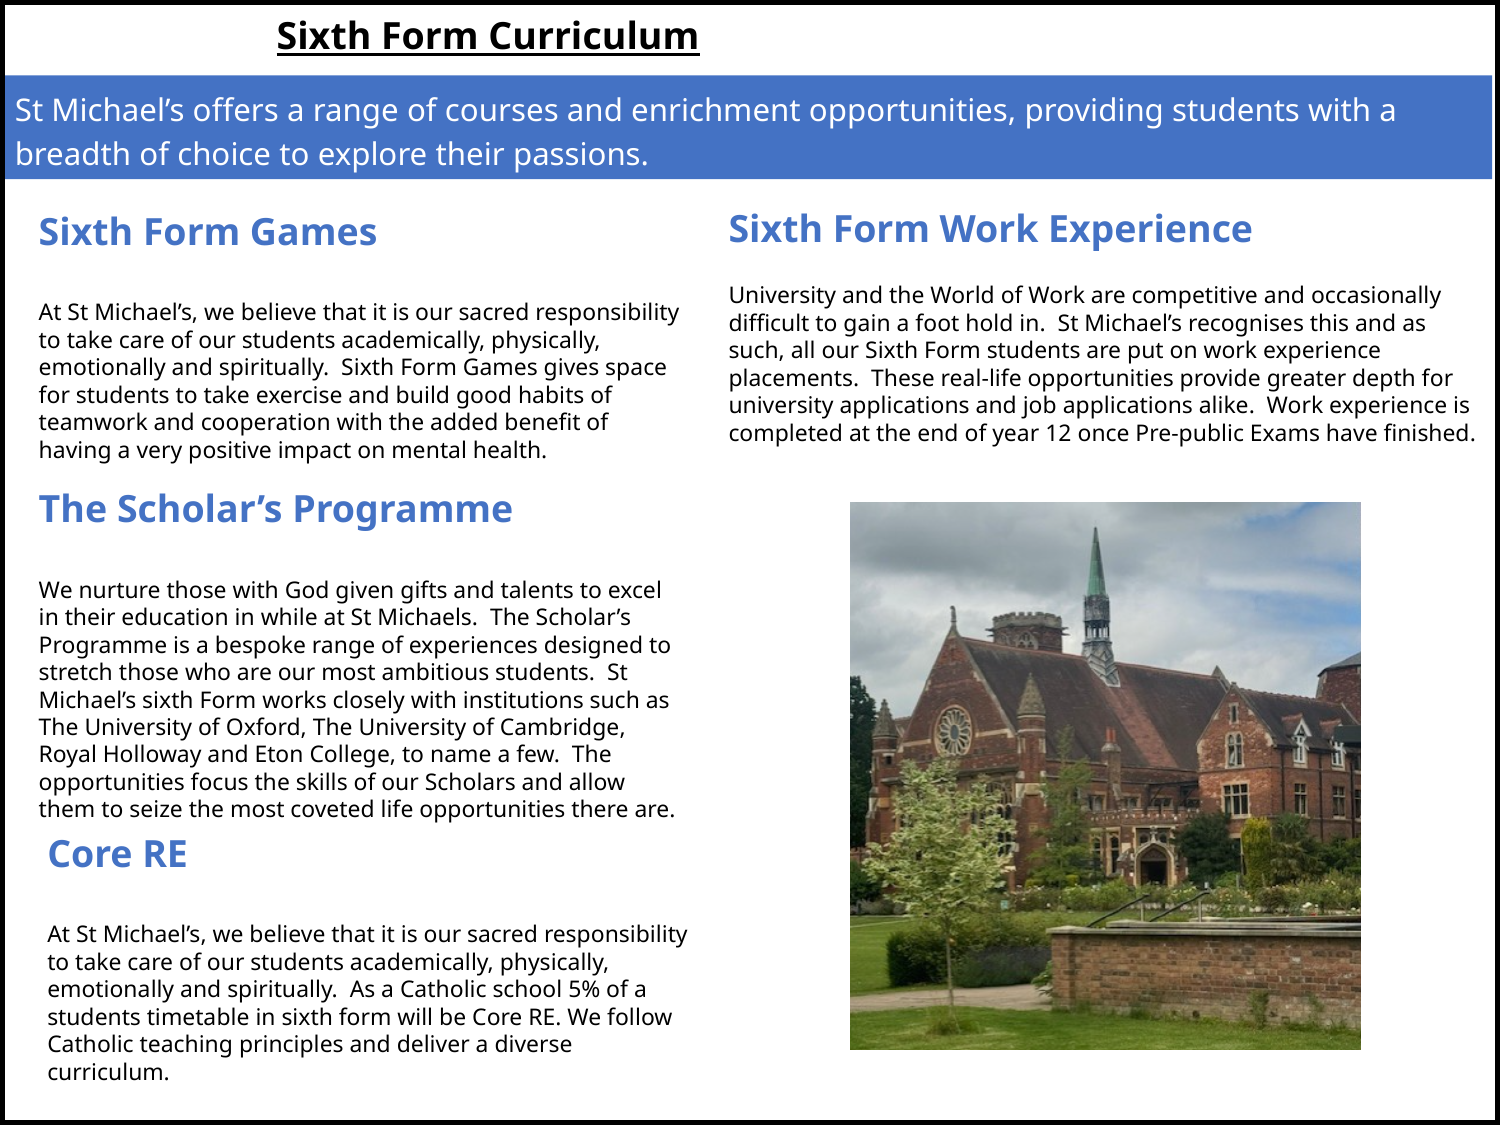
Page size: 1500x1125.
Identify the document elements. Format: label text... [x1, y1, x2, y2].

picture [850, 502, 1361, 1050]
text_box The Scholar’s Programme We nurture those with God given gifts and talents to excel in their education in while at St Michaels. The Scholar’s Programme is a bespoke range of experiences designed to stretch those who are our most ambitious students. St Michael’s sixth Form works closely with institutions such as The University of Oxford, The University of Cambridge, Royal Holloway and Eton College, to name a few. The opportunities focus the skills of our Scholars and allow them to seize the most coveted life opportunities there are. [22, 422, 703, 830]
text_box Core RE At St Michael’s, we believe that it is our sacred responsibility to take care of our students academically, physically, emotionally and spiritually. As a Catholic school 5% of a students timetable in sixth form will be Core RE. We follow Catholic teaching principles and deliver a diverse curriculum. [31, 822, 712, 1092]
text_box [0, 0, 1500, 1125]
